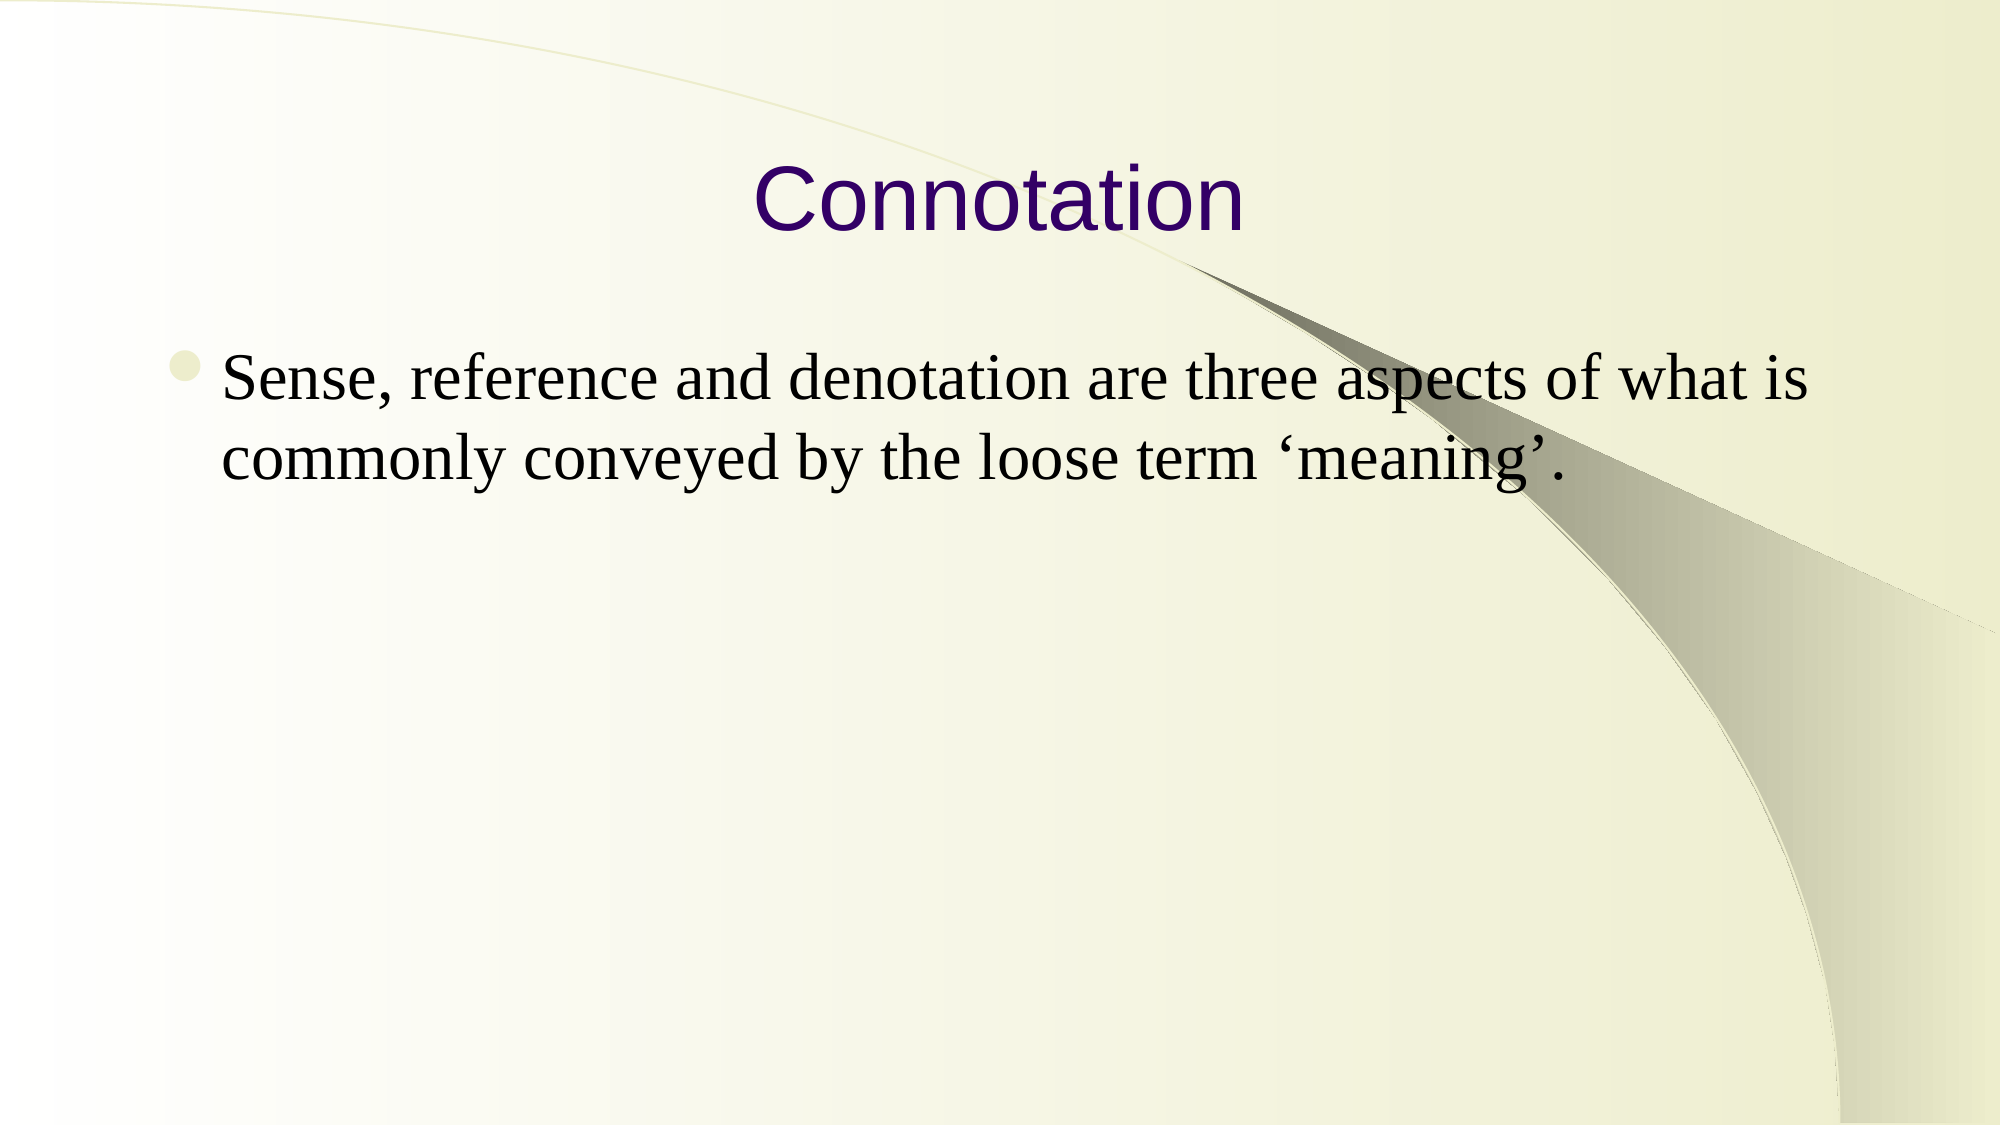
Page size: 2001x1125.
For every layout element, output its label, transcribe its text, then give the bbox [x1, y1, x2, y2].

title Connotation [149, 99, 1851, 288]
list Sense, reference and denotation are three aspects of what is commonly conveyed by the loose term ‘meaning’. [149, 324, 1851, 1001]
